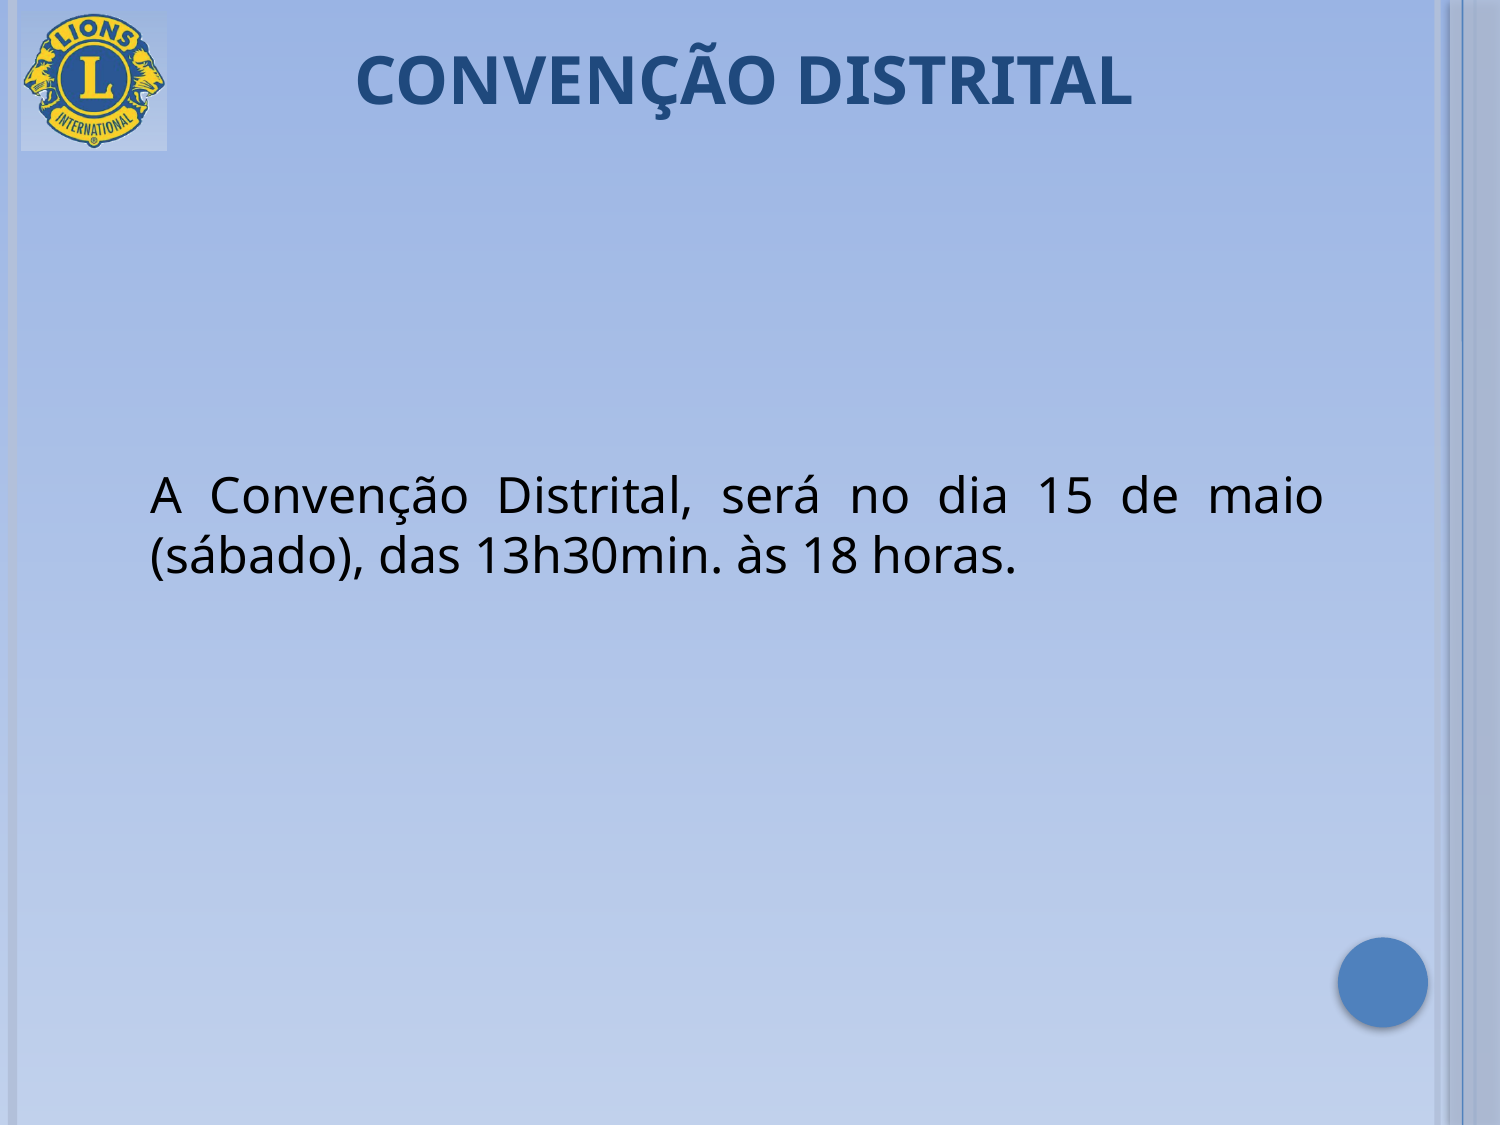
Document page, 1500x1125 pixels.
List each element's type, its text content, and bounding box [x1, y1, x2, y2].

title convenção distrital [174, 45, 1341, 126]
picture [20, 11, 167, 152]
list A Convenção Distrital, será no dia 15 de maio (sábado), das 13h30min. às 18 horas. [135, 456, 1341, 917]
